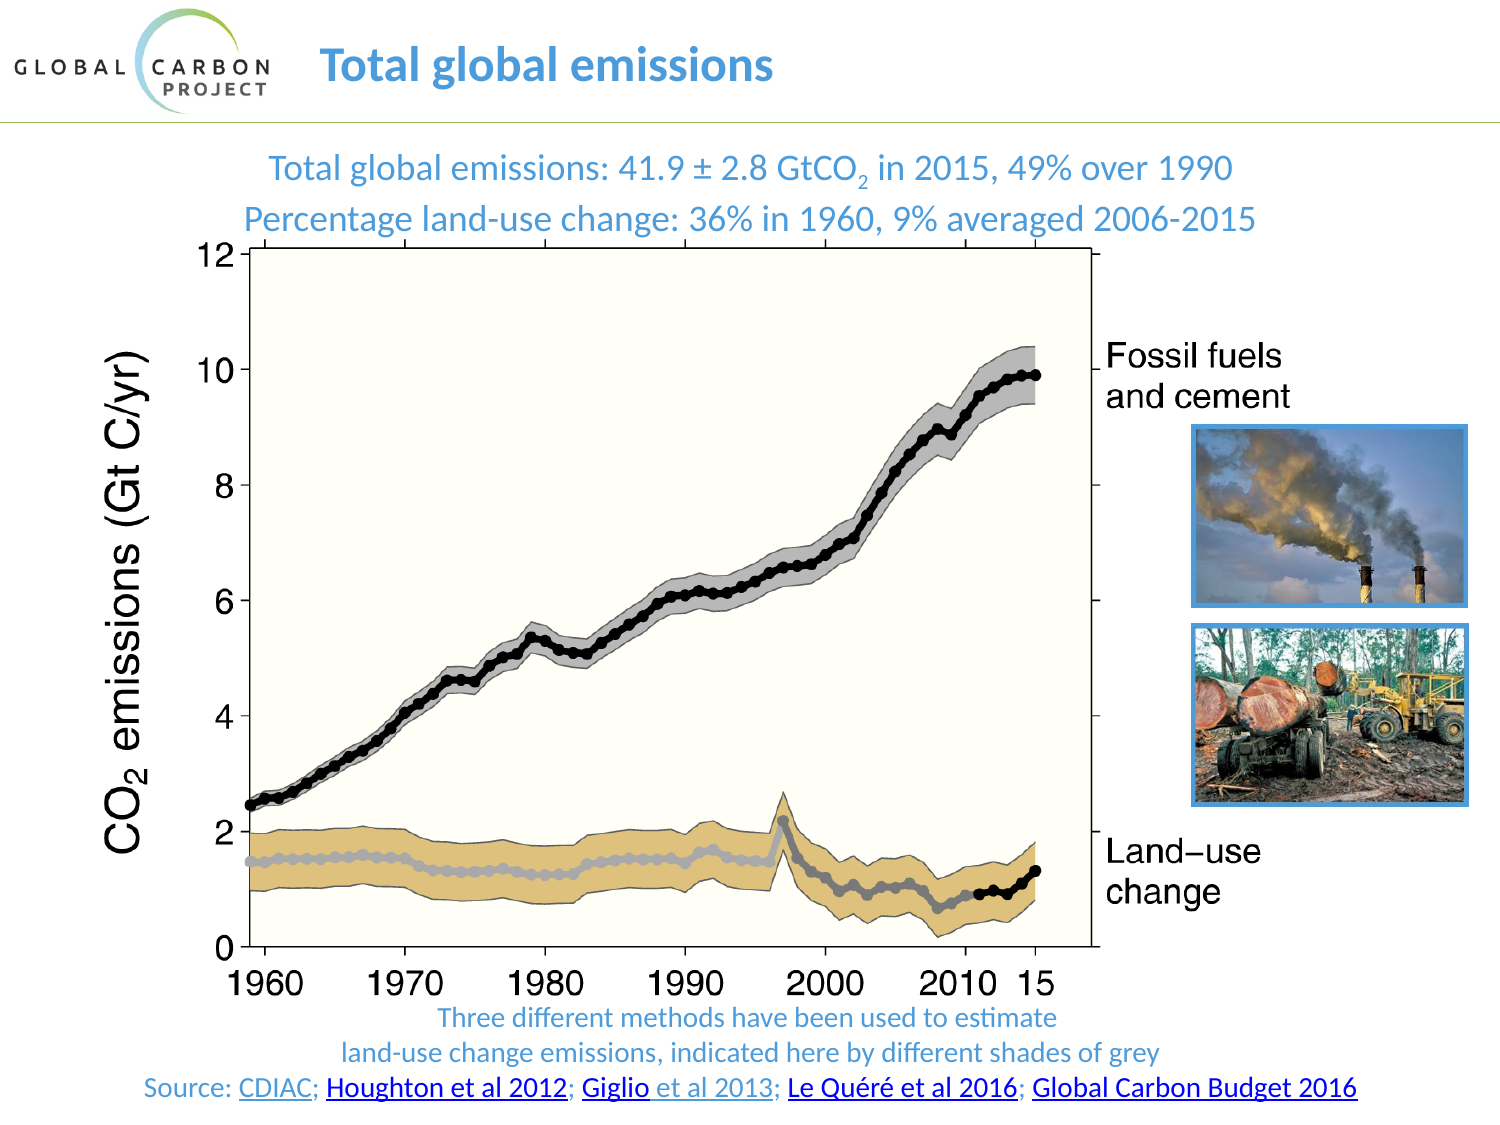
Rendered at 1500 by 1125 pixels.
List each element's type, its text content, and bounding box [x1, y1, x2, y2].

list Three different methods have been used to estimate land-use change emissions, indicated here by different shades of grey Source: CDIAC; Houghton et al 2012; Giglio et al 2013; Le Quéré et al 2016; Global Carbon Budget 2016 [16, 933, 1486, 1111]
title Total global emissions [304, 19, 1500, 103]
picture [0, 0, 286, 122]
list Total global emissions: 41.9 ± 2.8 GtCO2 in 2015, 49% over 1990 Percentage land-use change: 36% in 1960, 9% averaged 2006-2015 [16, 135, 1486, 248]
picture [88, 235, 1466, 1005]
